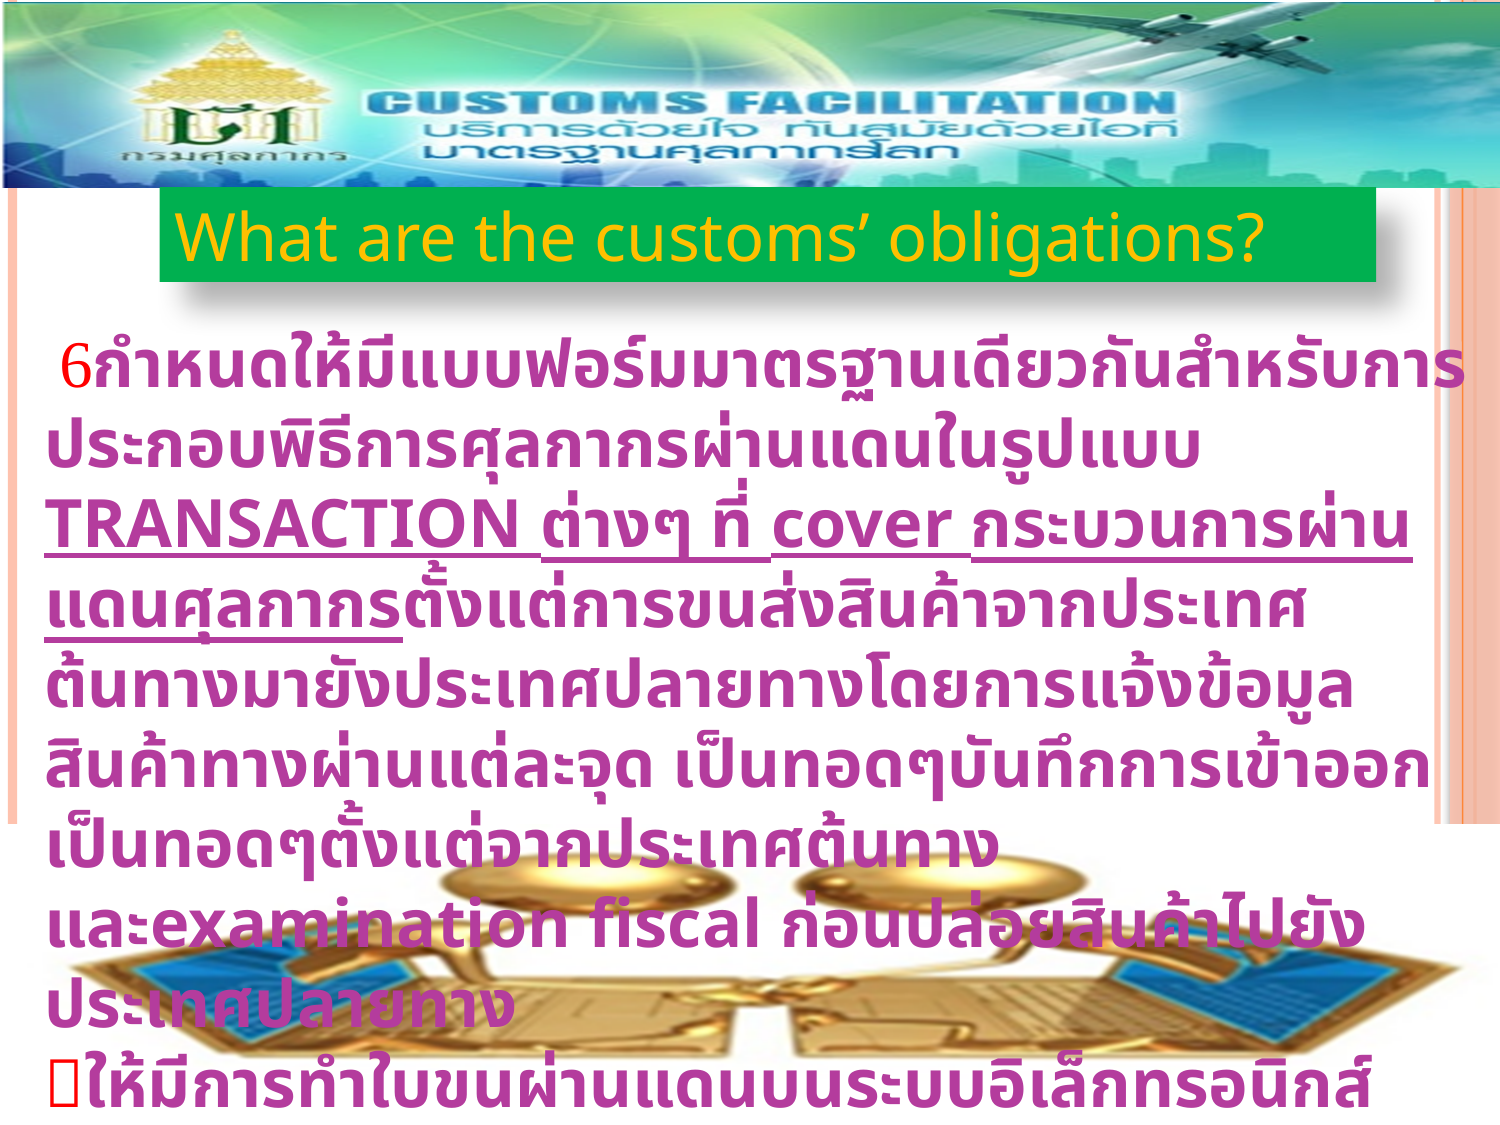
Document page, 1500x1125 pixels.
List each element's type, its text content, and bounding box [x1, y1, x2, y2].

picture [0, 1, 1500, 188]
picture [1, 824, 1500, 1125]
text_box กำหนดให้มีแบบฟอร์มมาตรฐานเดียวกันสำหรับการประกอบพิธีการศุลกากรผ่านแดนในรูปแบบ TRANSACTION ต่างๆ ที่ cover กระบวนการผ่านแดนศุลกากรตั้งแต่การขนส่งสินค้าจากประเทศต้นทางมายังประเทศปลายทางโดยการแจ้งข้อมูลสินค้าทางผ่านแต่ละจุด เป็นทอดๆบันทึกการเข้าออกเป็นทอดๆตั้งแต่จากประเทศต้นทางและexamination fiscal ก่อนปล่อยสินค้าไปยังประเทศปลายทาง ให้มีการทำใบขนผ่านแดนบนระบบอิเล็กทรอนิกส์ (ACTS) บันทึกการมาถึงล่วงหน้า /ประเทศถูกผ่านใช้แบบบันทึกการผ่านแดนล่วงหน้า [29, 313, 1500, 821]
text_box What are the customs’ obligations? [159, 197, 1377, 282]
